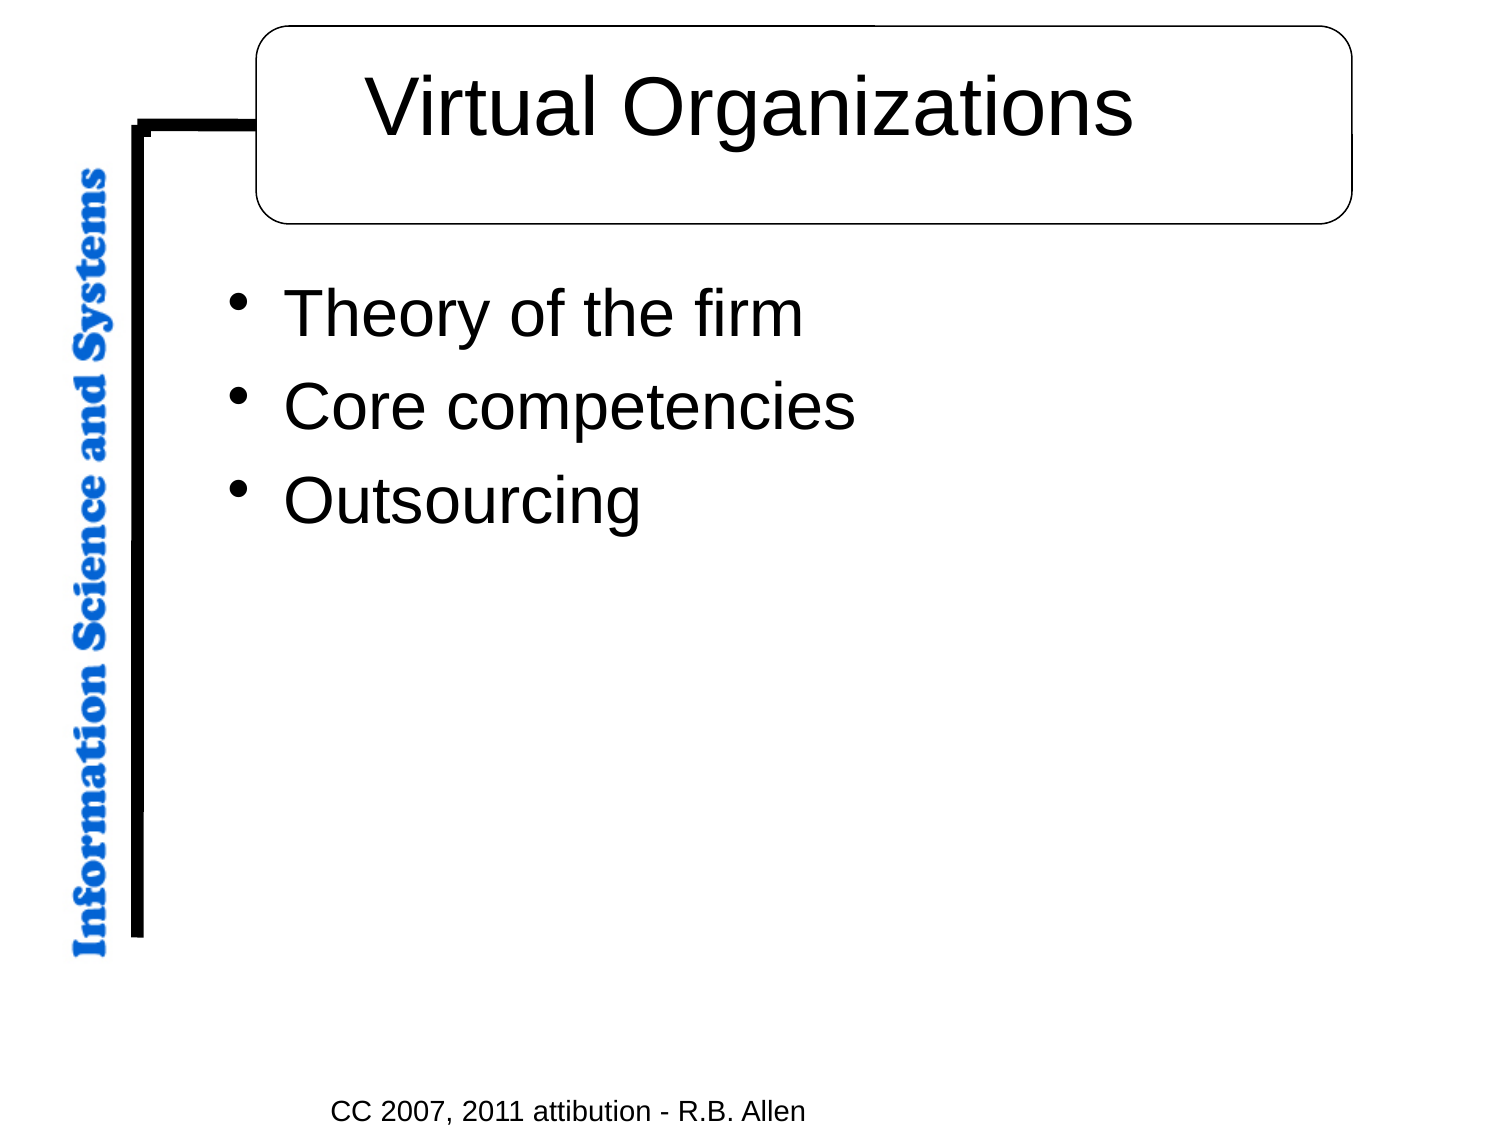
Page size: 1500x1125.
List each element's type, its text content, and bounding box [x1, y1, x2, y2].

picture [50, 137, 157, 996]
footer CC 2007, 2011 attibution - R.B. Allen [149, 1084, 988, 1125]
list Theory of the firm Core competencies Outsourcing [212, 262, 1425, 1005]
title Virtual Organizations [75, 45, 1425, 233]
